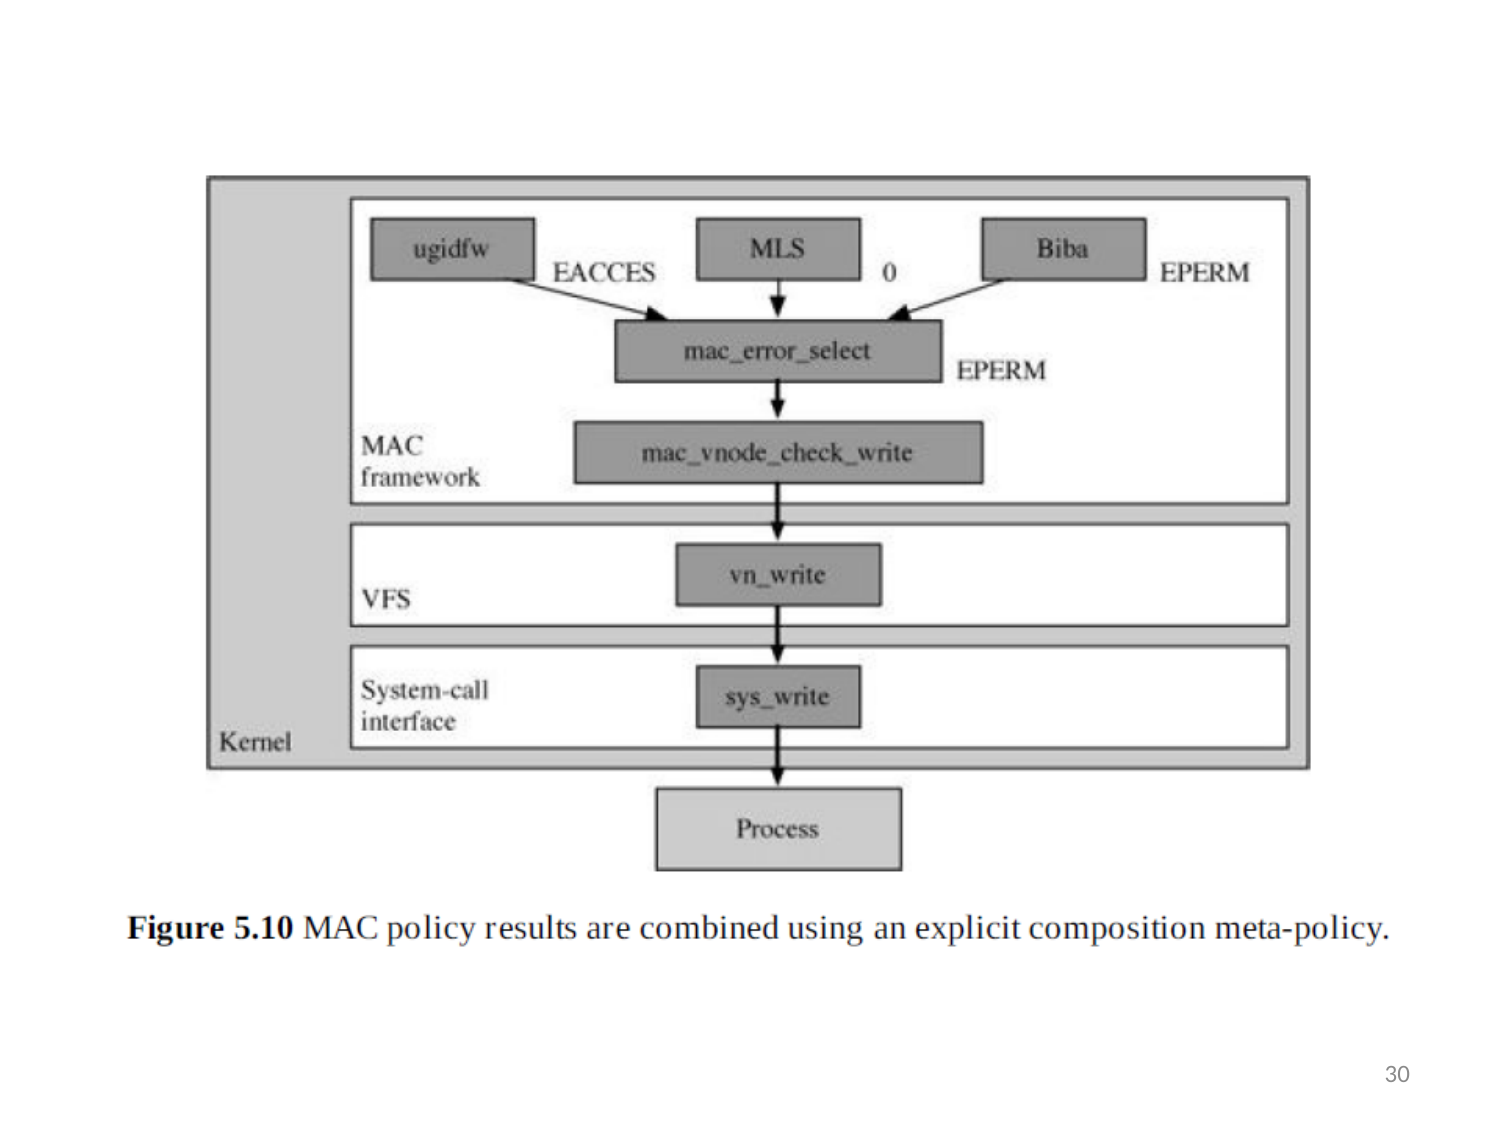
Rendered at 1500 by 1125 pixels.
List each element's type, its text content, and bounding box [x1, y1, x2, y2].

picture [89, 171, 1411, 954]
slide_number 30 [1074, 1042, 1425, 1103]
